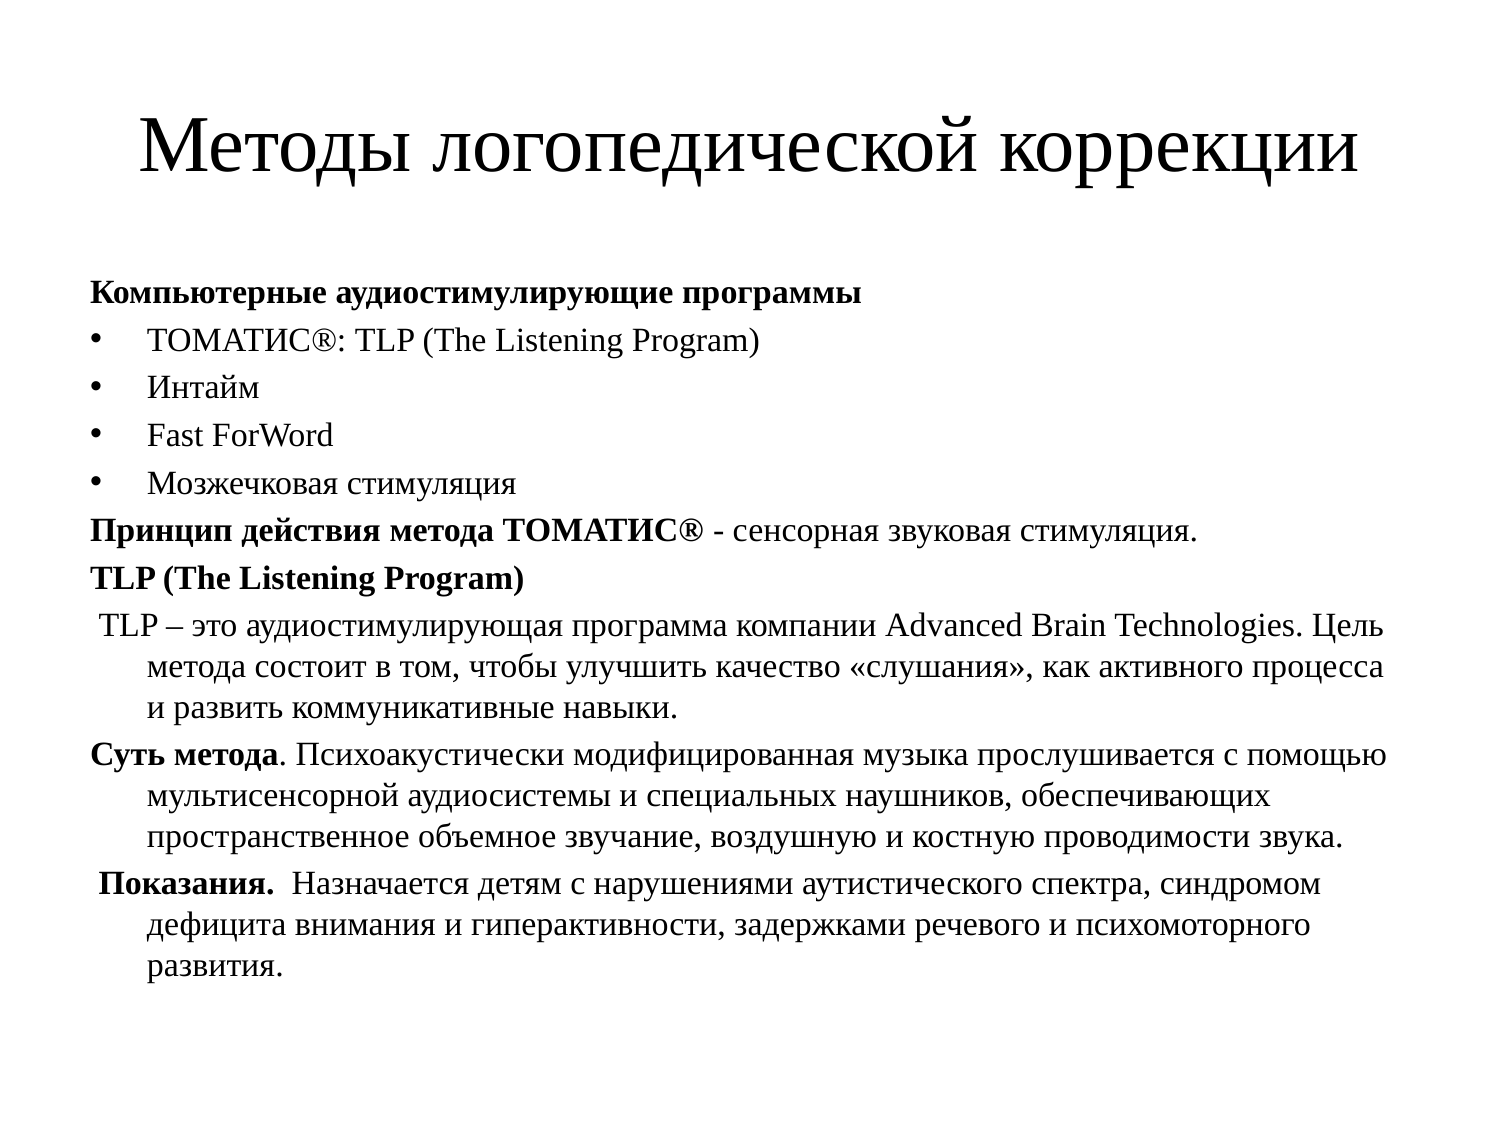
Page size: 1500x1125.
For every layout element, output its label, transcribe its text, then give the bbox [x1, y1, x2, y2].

list Компьютерные аудиостимулирующие программы ТОМАТИС®: TLP (The Listening Program) Интайм Fast ForWord Мозжечковая стимуляция Принцип действия метода ТОМАТИС® - сенсорная звуковая стимуляция. TLP (The Listening Program) TLP – это аудиостимулирующая программа компании Advanced Brain Technologies. Цель метода состоит в том, чтобы улучшить качество «слушания», как активного процесса и развить коммуникативные навыки. Суть метода. Психоакустически модифицированная музыка прослушивается с помощью мультисенсорной аудиосистемы и специальных наушников, обеспечивающих пространственное объемное звучание, воздушную и костную проводимости звука. Показания. Назначается детям с нарушениями аутистического спектра, синдромом дефицита внимания и гиперактивности, задержками речевого и психомоторного развития. [75, 262, 1425, 1005]
title Методы логопедической коррекции [75, 45, 1425, 233]
